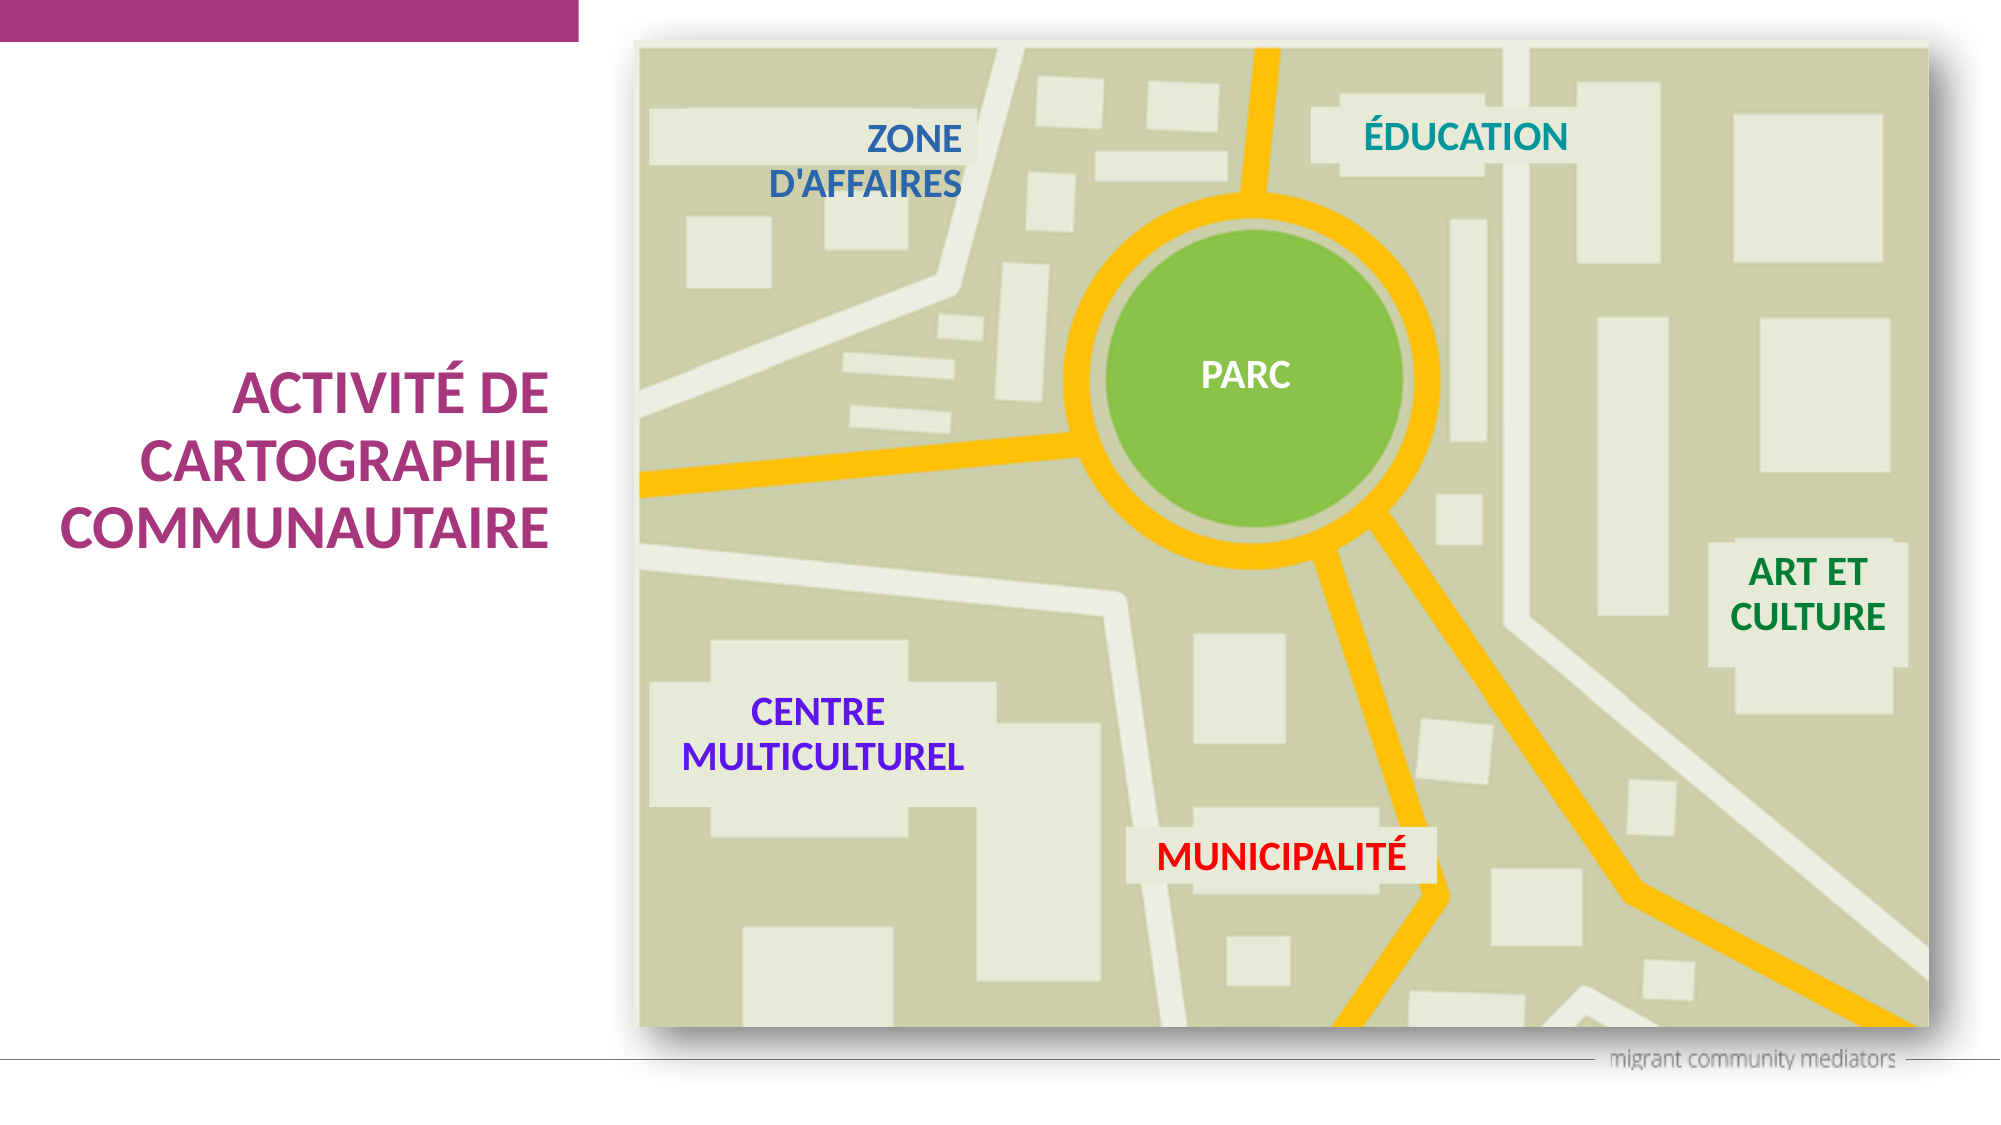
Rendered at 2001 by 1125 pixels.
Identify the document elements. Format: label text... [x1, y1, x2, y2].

picture [634, 40, 1929, 1027]
text_box ACTIVITÉ DE CARTOGRAPHIE COMMUNAUTAIRE [37, 352, 566, 668]
